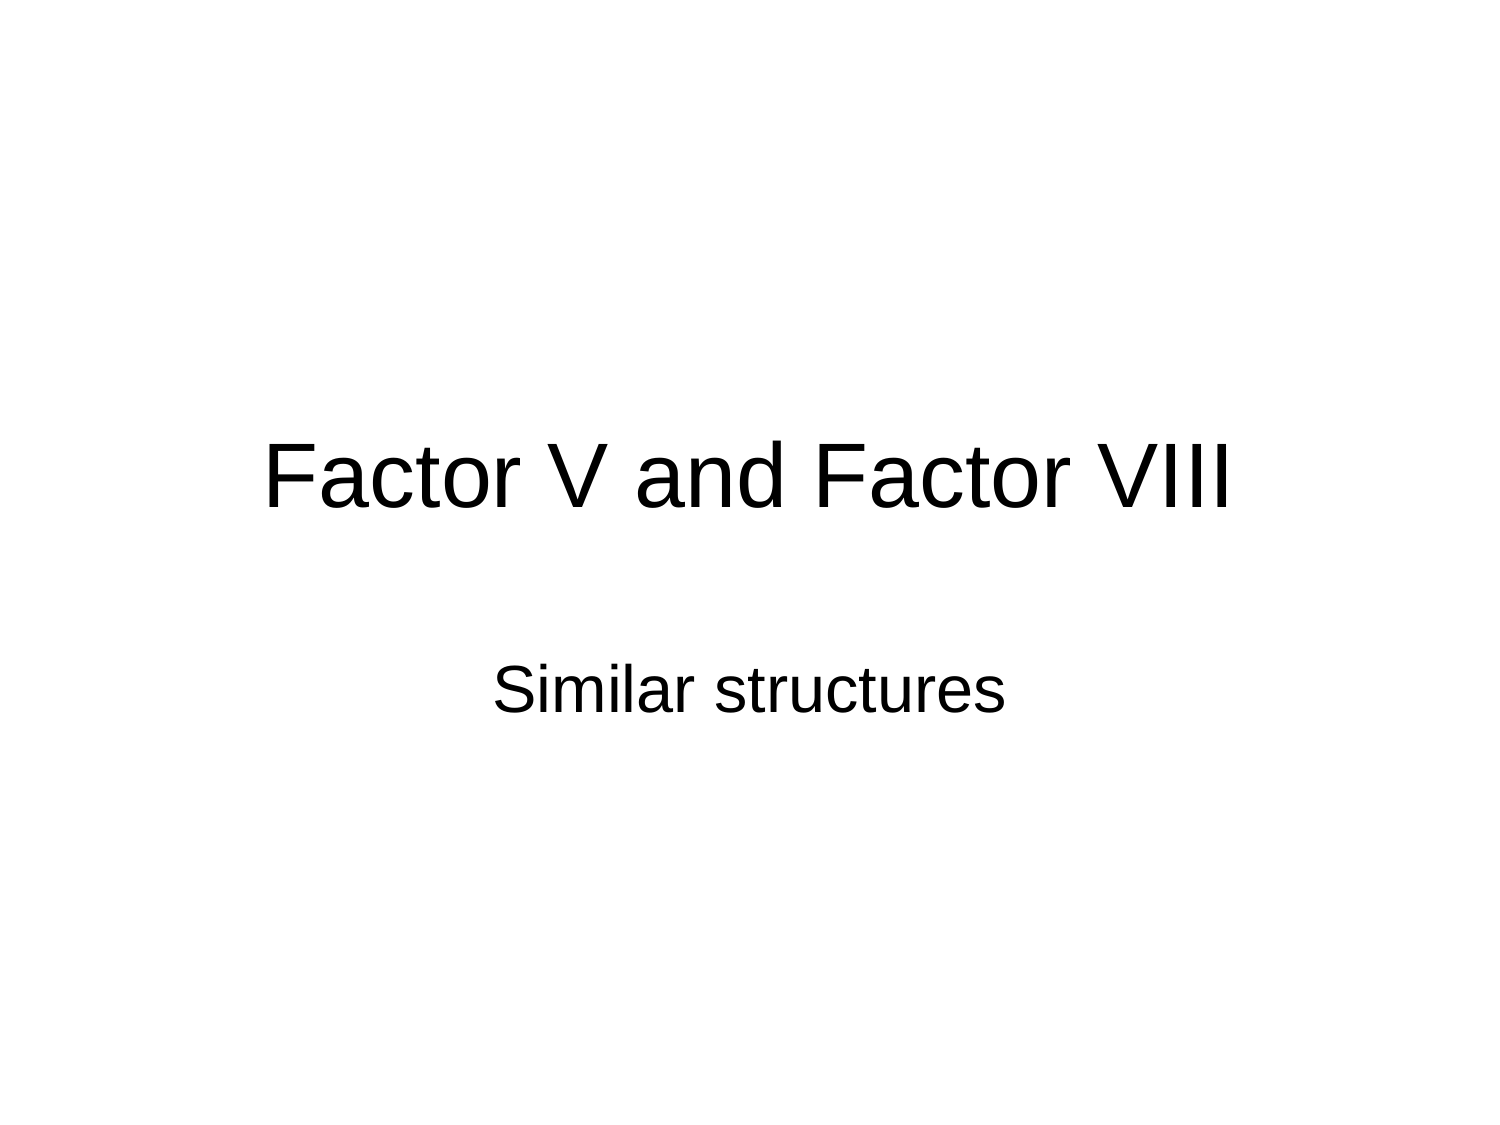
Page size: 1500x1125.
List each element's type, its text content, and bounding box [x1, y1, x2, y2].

subtitle Similar structures [224, 637, 1276, 926]
title Factor V and Factor VIII [111, 349, 1388, 592]
